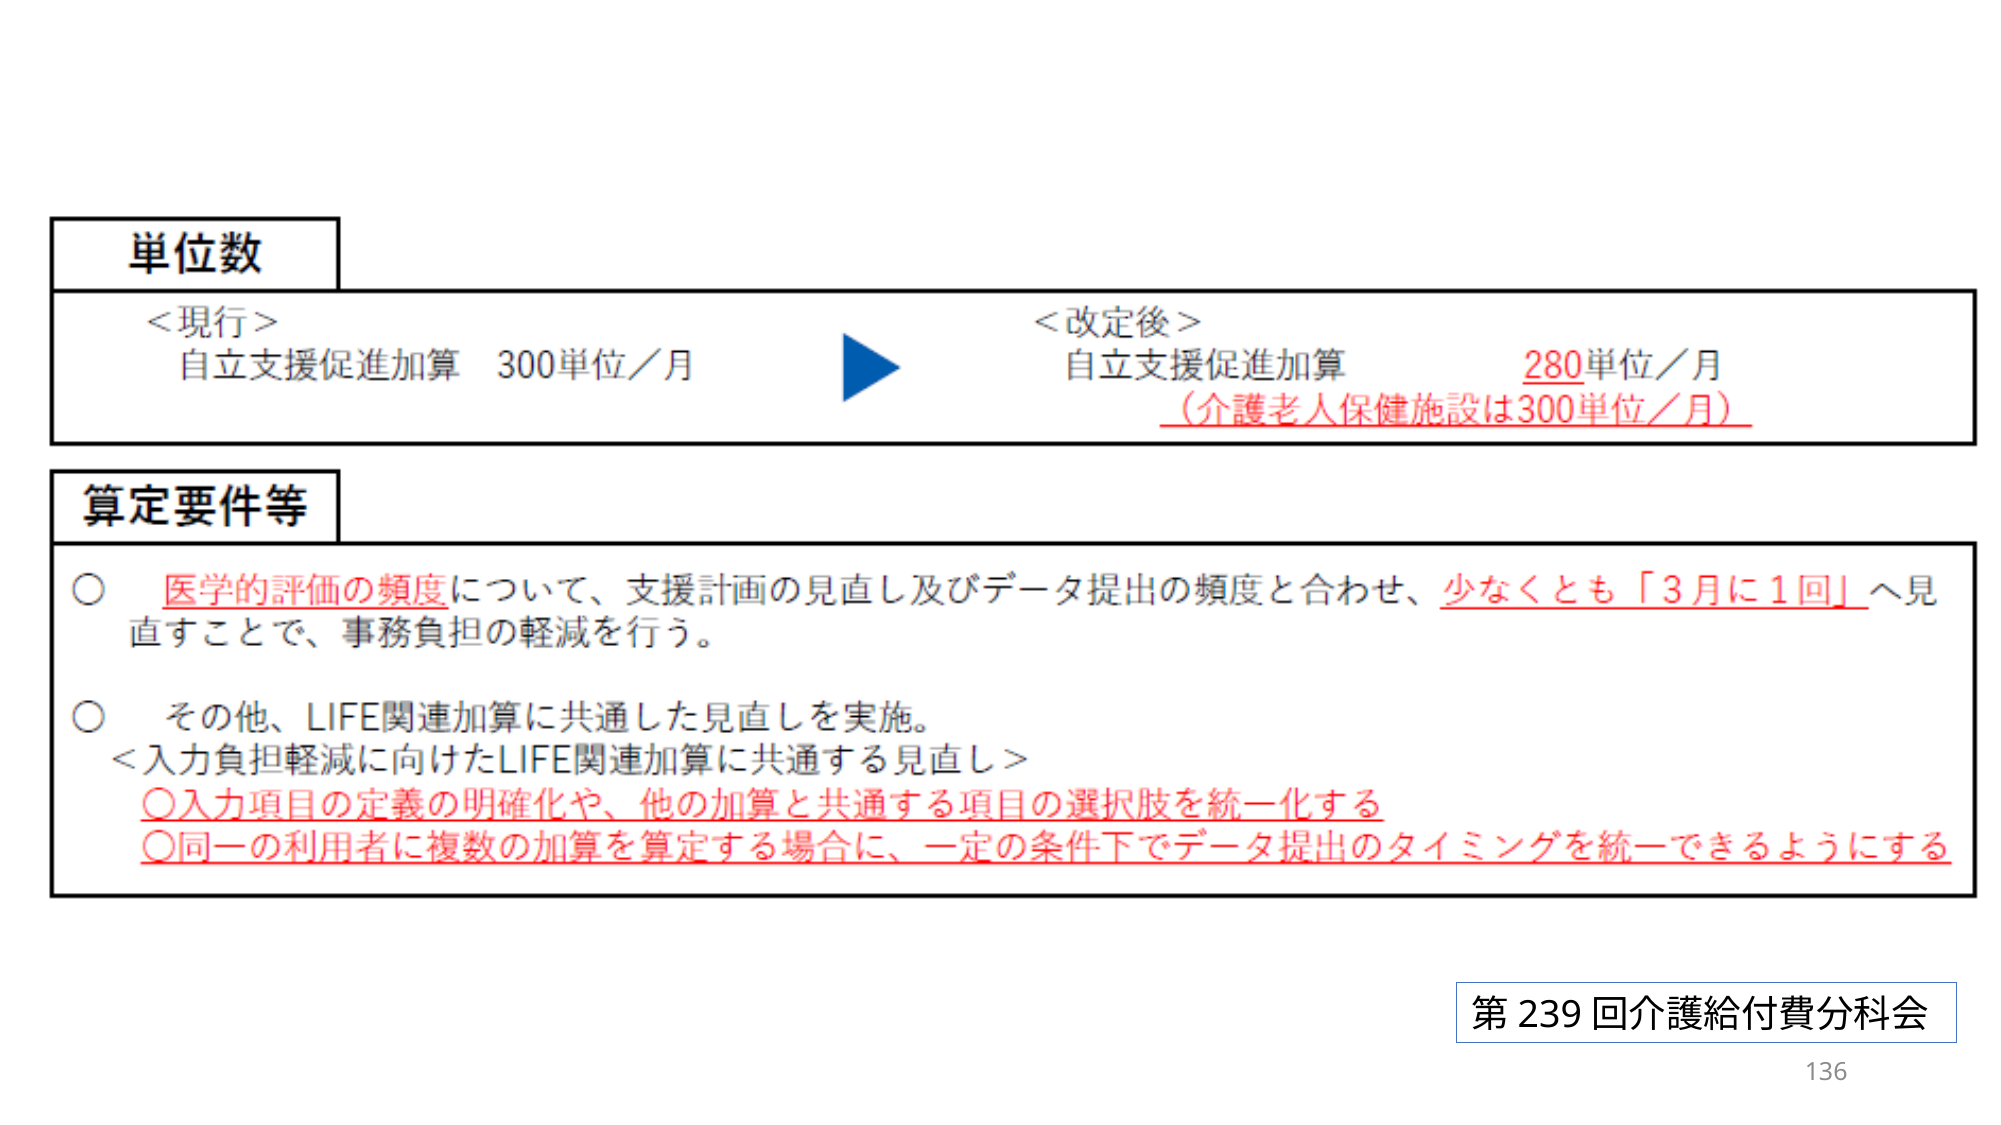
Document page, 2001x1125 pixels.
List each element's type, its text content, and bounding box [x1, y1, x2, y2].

picture [46, 213, 1986, 924]
slide_number 135 [1412, 1042, 1863, 1103]
text_box 第239回介護給付費分科会 [1456, 982, 1957, 1043]
